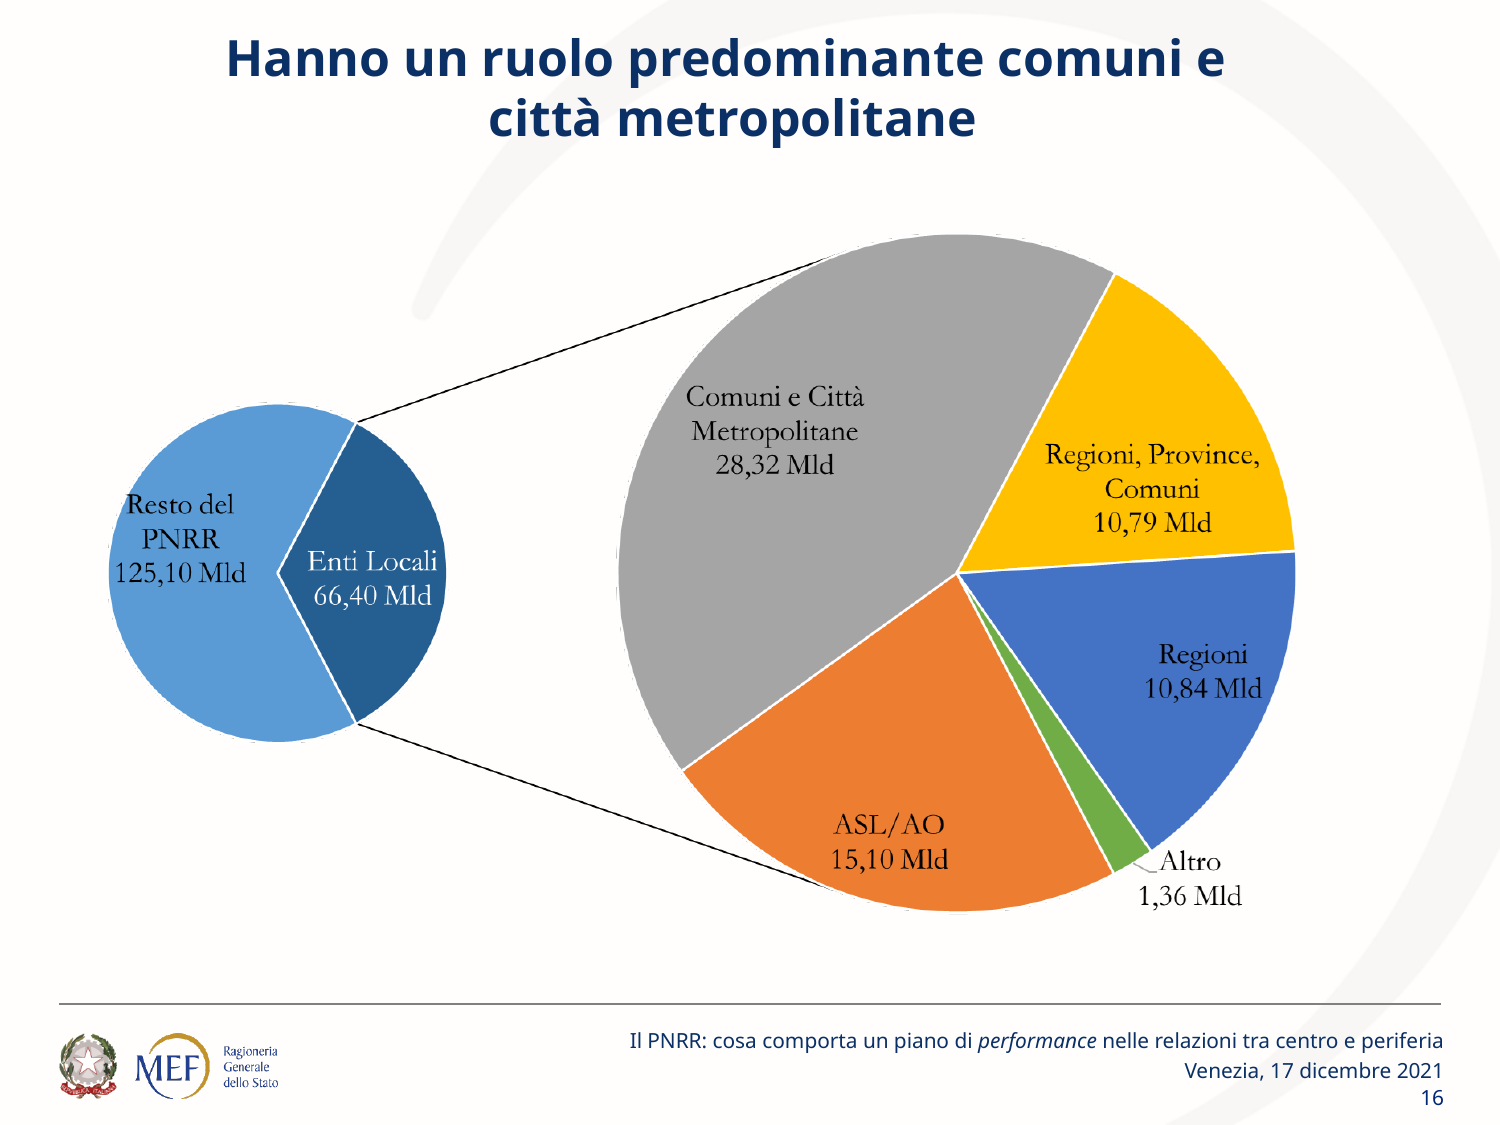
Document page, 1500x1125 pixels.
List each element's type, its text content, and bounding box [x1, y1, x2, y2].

title Hanno un ruolo predominante comuni e città metropolitane [29, 18, 1436, 158]
slide_number 16 [992, 1083, 1460, 1114]
slide_number Venezia, 17 dicembre 2021 [992, 1060, 1460, 1083]
footer Il PNRR: cosa comporta un piano di performance nelle relazioni tra centro e periferia [478, 1021, 1460, 1060]
picture [0, 0, 1500, 1125]
